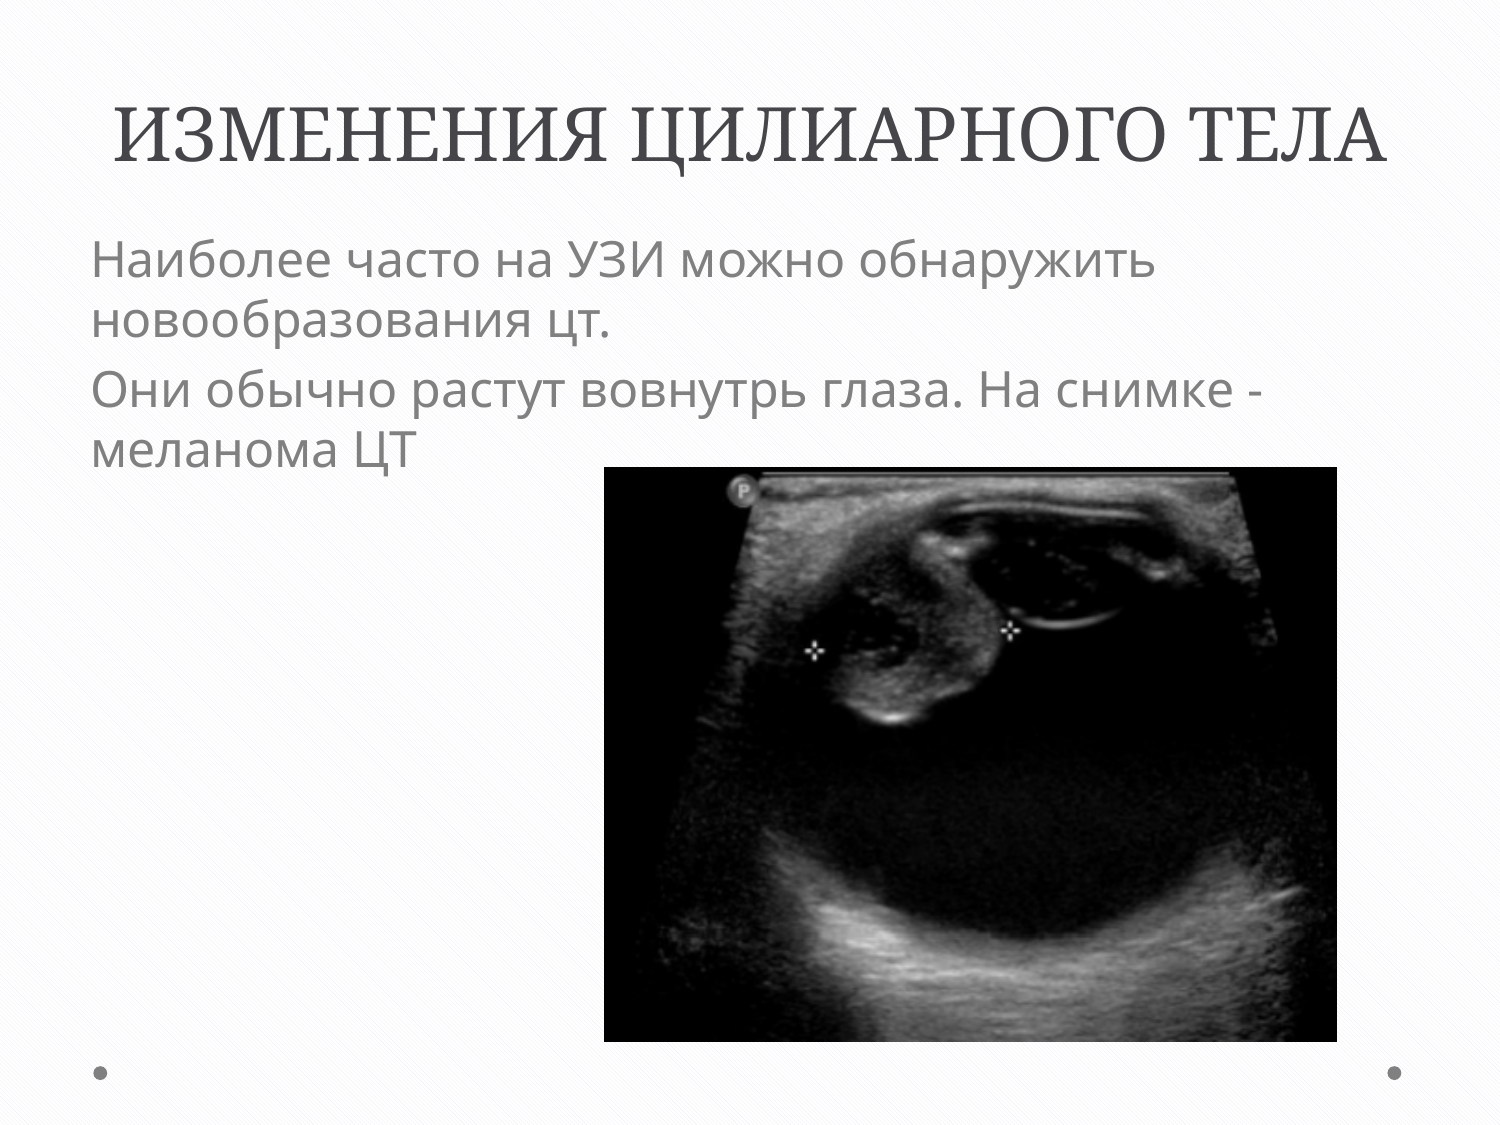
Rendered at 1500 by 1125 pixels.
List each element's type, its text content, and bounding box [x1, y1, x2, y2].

picture [604, 467, 1338, 1042]
list Наиболее часто на УЗИ можно обнаружить новообразования цт. Они обычно растут вовнутрь глаза. На снимке - меланома ЦТ [75, 219, 1425, 1005]
title ИЗМЕНЕНИЯ ЦИЛИАРНОГО ТЕЛА [75, 0, 1425, 185]
